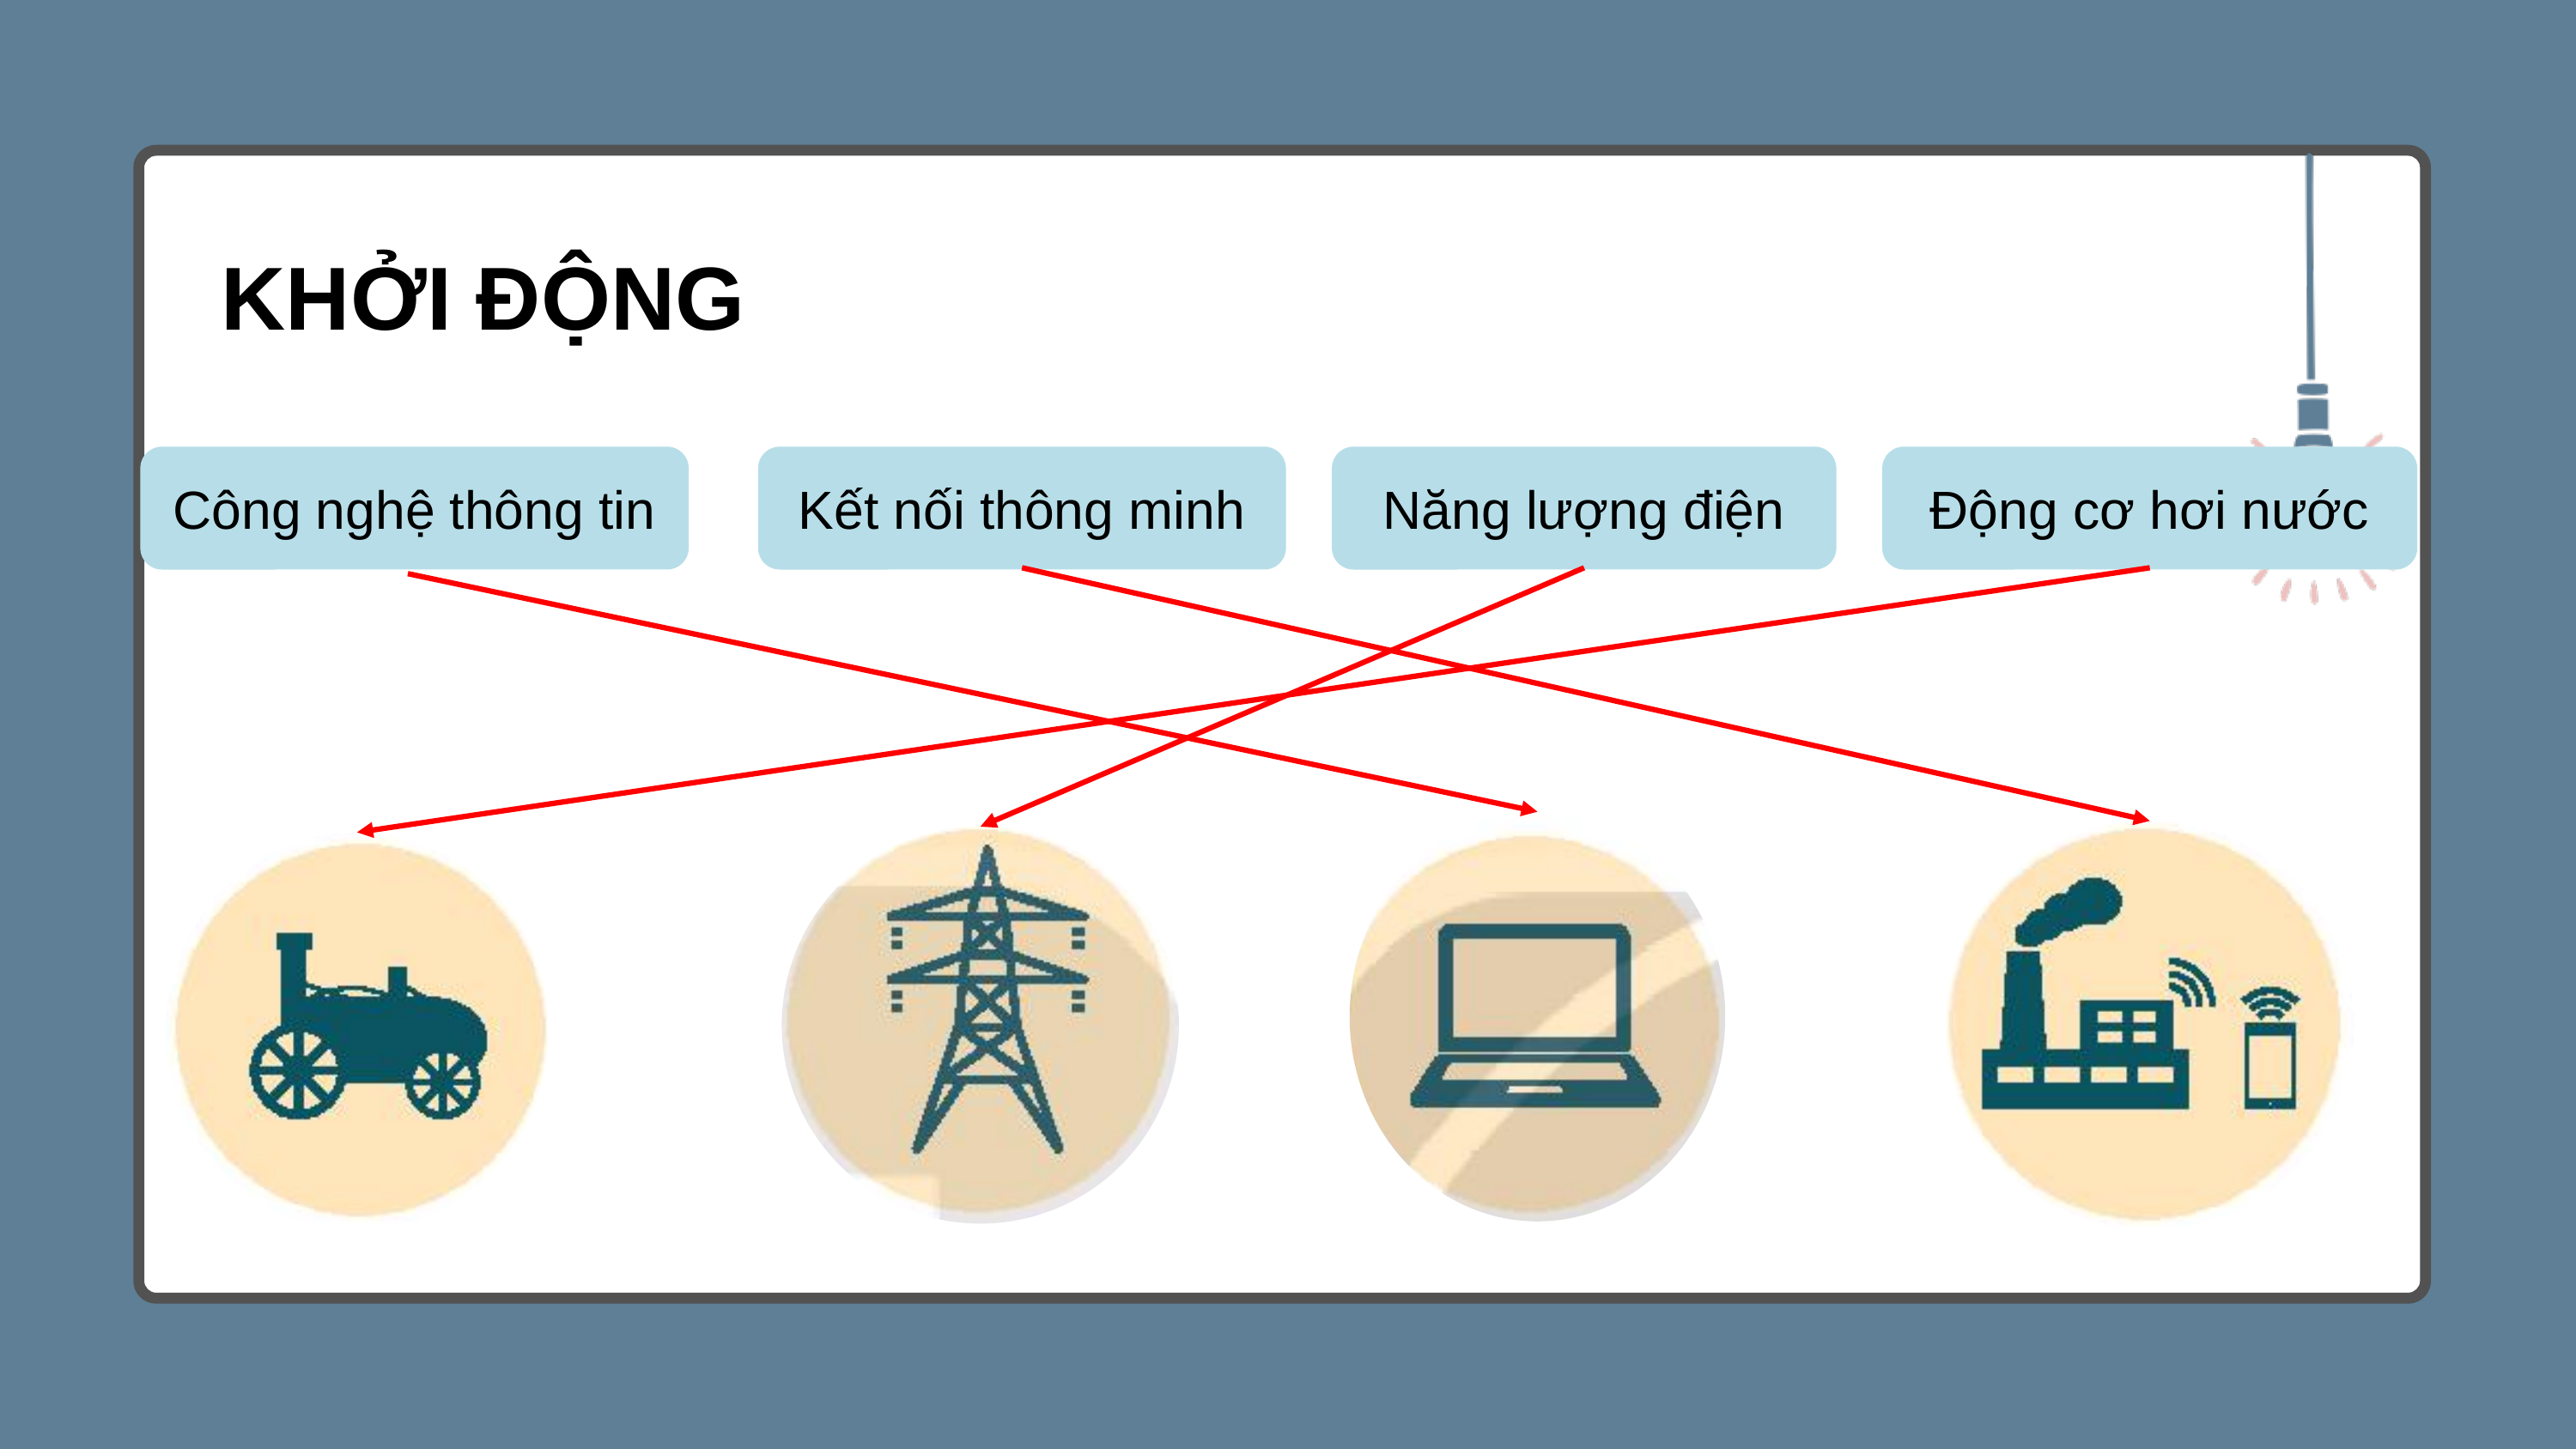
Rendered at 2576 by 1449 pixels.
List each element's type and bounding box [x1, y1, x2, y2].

text_box [132, 144, 2432, 1304]
picture [1349, 833, 1726, 1222]
picture [1945, 821, 2354, 1230]
picture [165, 832, 549, 1230]
picture [781, 833, 1180, 1224]
text_box [356, 567, 2150, 833]
picture [2222, 151, 2416, 609]
